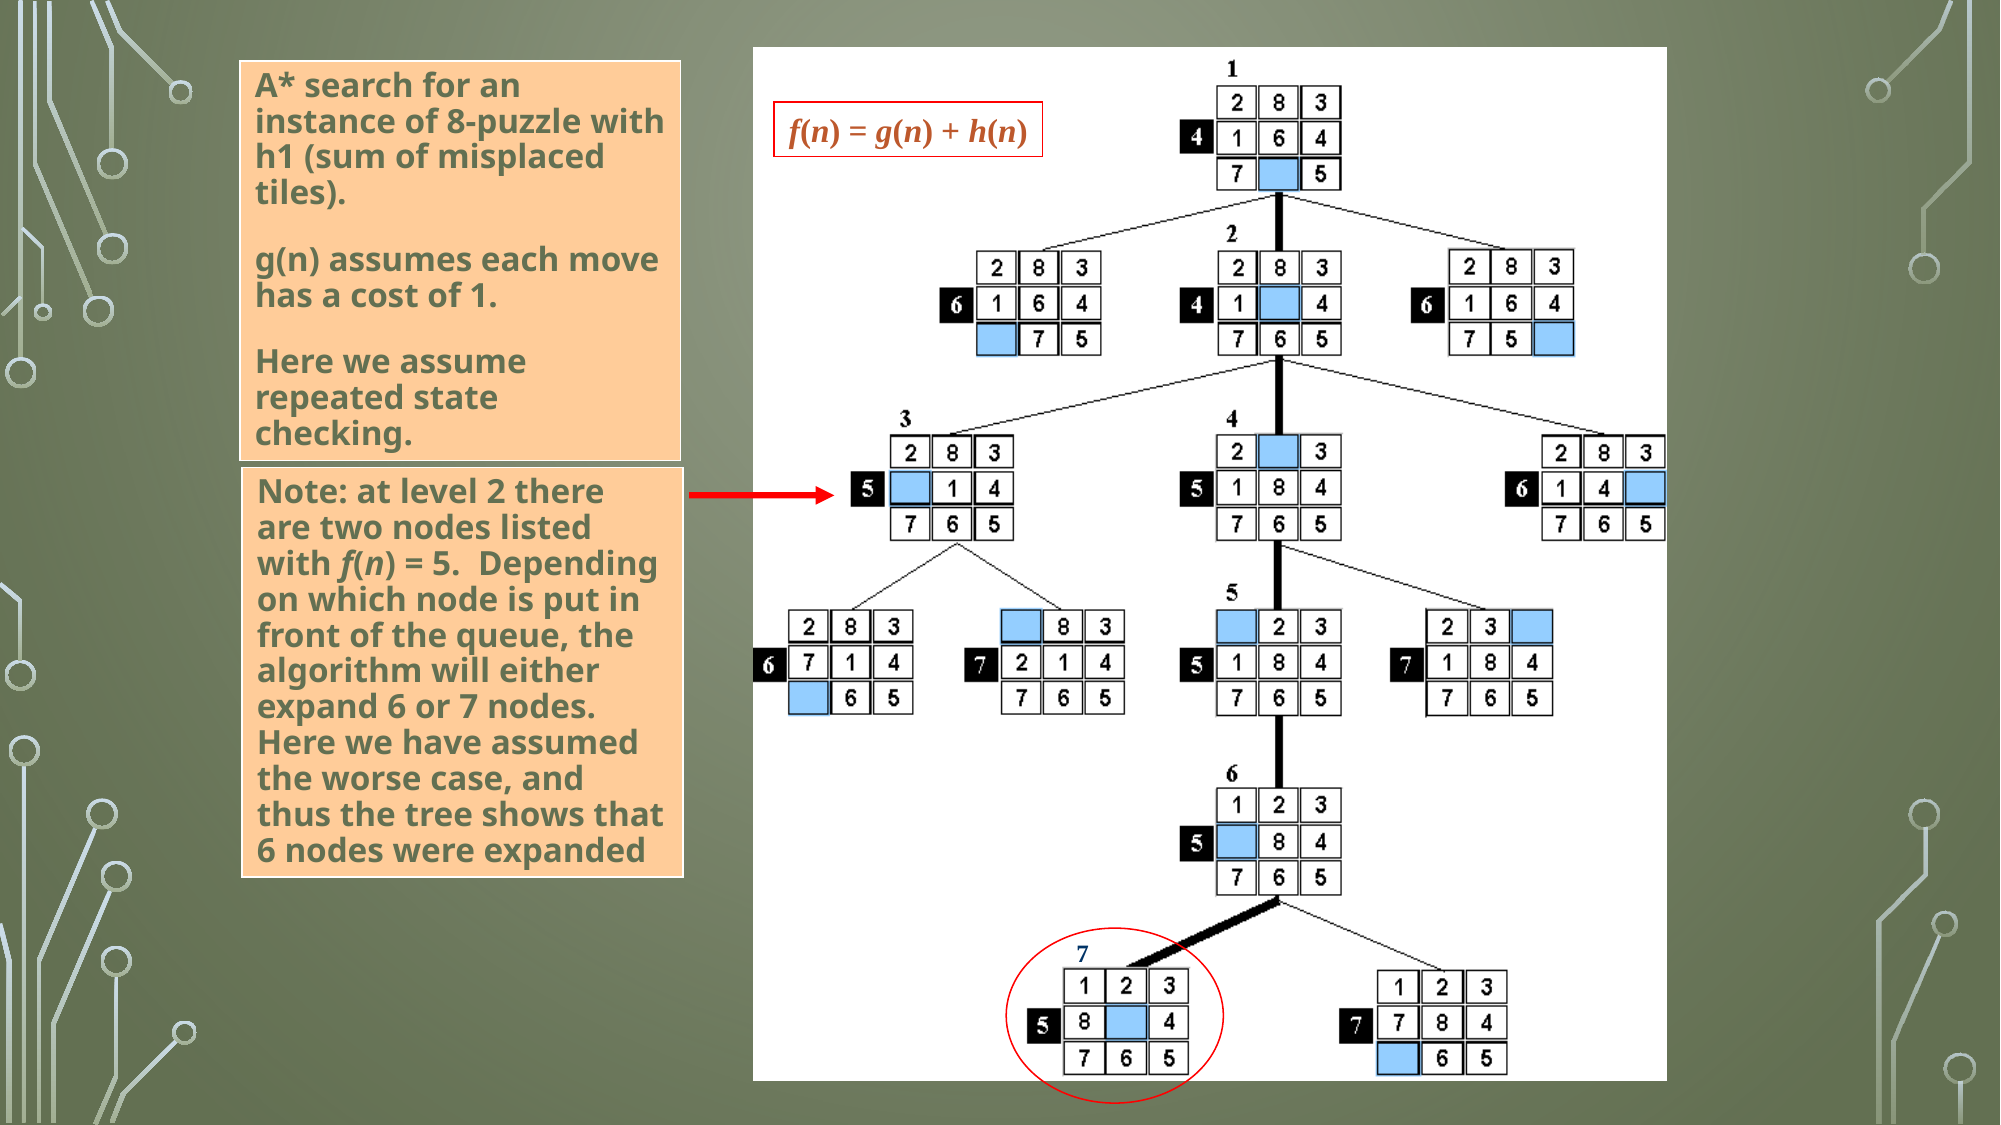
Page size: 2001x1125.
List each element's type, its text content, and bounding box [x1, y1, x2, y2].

text_box A* search for an instance of 8-puzzle with h1 (sum of misplaced tiles). g(n) assumes each move has a cost of 1. Here we assume repeated state checking. [240, 61, 681, 461]
text_box Note: at level 2 there are two nodes listed with f(n) = 5. Depending on which node is put in front of the queue, the algorithm will either expand 6 or 7 nodes. Here we have assumed the worse case, and thus the tree shows that 6 nodes were expanded [242, 467, 683, 878]
text_box [1042, 1081, 1187, 1104]
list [753, 47, 1667, 1081]
